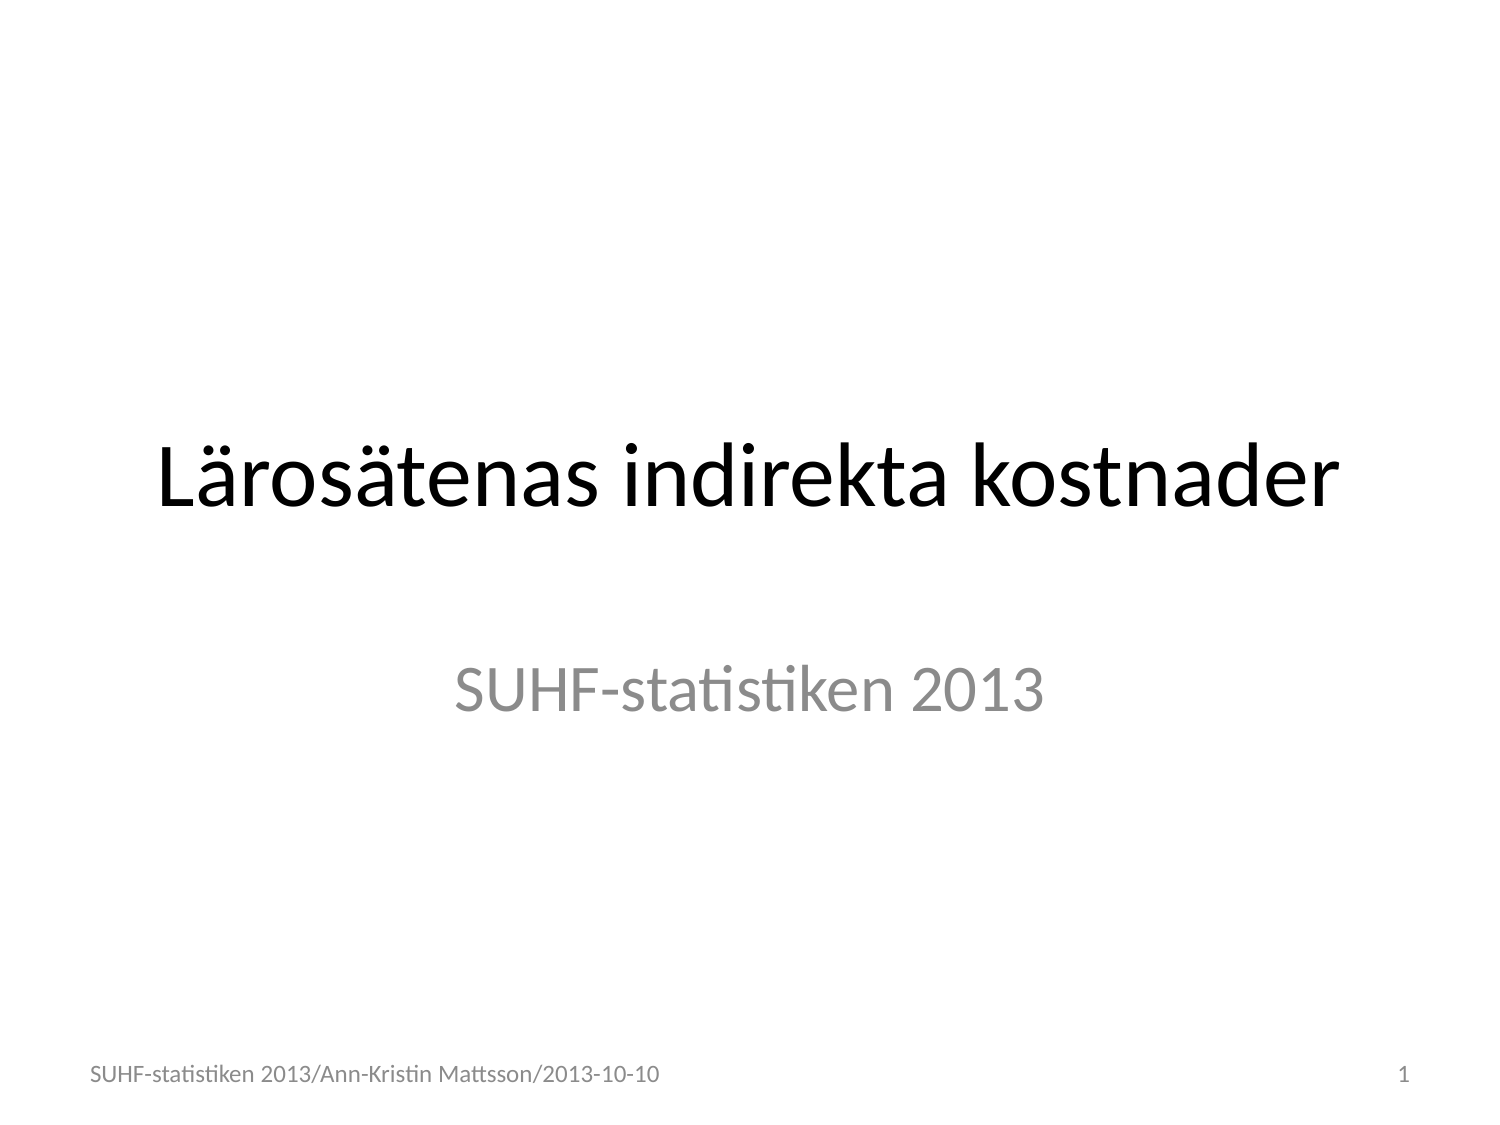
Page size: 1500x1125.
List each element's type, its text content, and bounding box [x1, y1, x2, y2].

subtitle SUHF-statistiken 2013 [225, 637, 1275, 925]
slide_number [75, 1042, 727, 1103]
title Lärosätenas indirekta kostnader [112, 349, 1388, 591]
slide_number 1 [1074, 1042, 1425, 1103]
